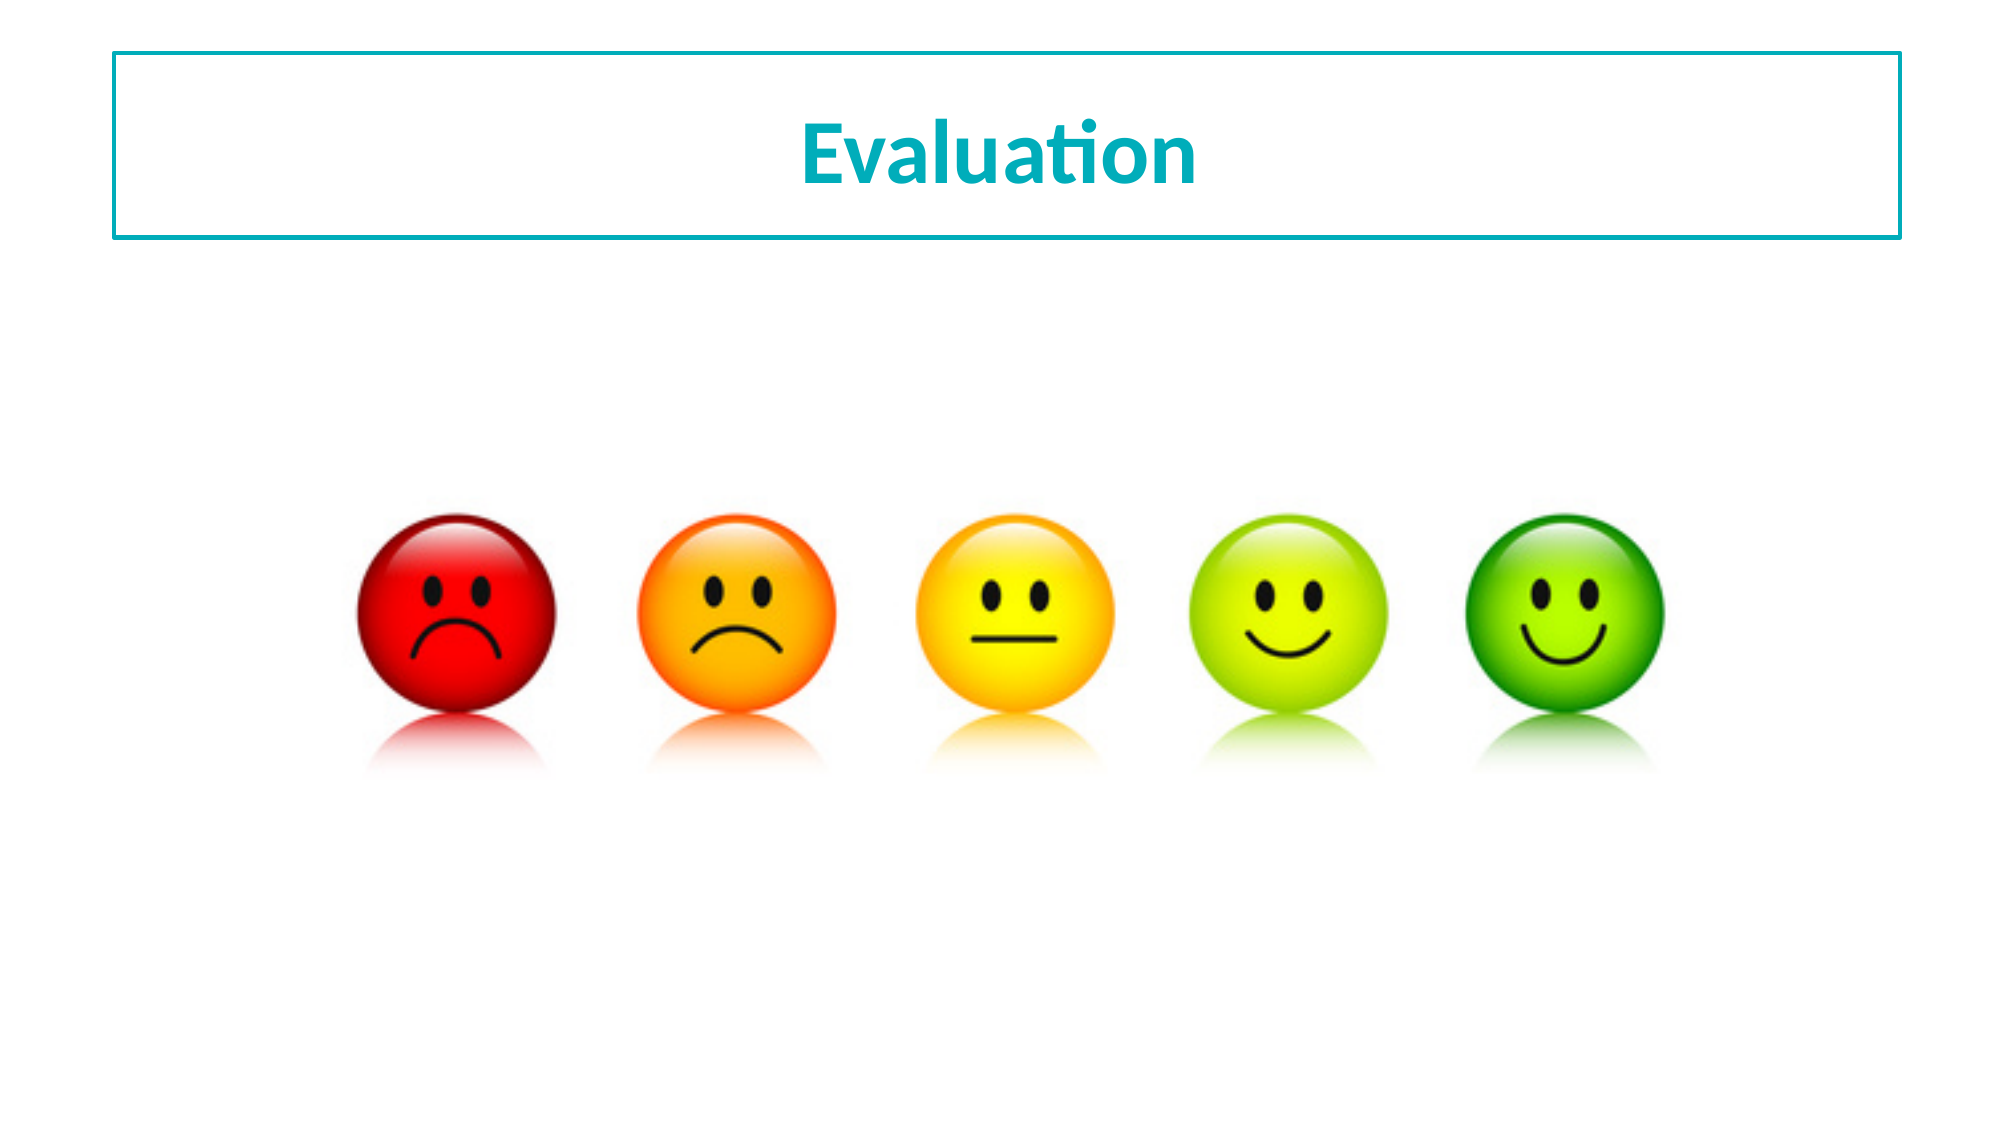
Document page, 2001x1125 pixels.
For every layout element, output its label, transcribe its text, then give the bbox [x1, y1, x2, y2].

title Evaluation [99, 53, 1900, 241]
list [279, 370, 1735, 952]
text_box [112, 51, 1902, 240]
